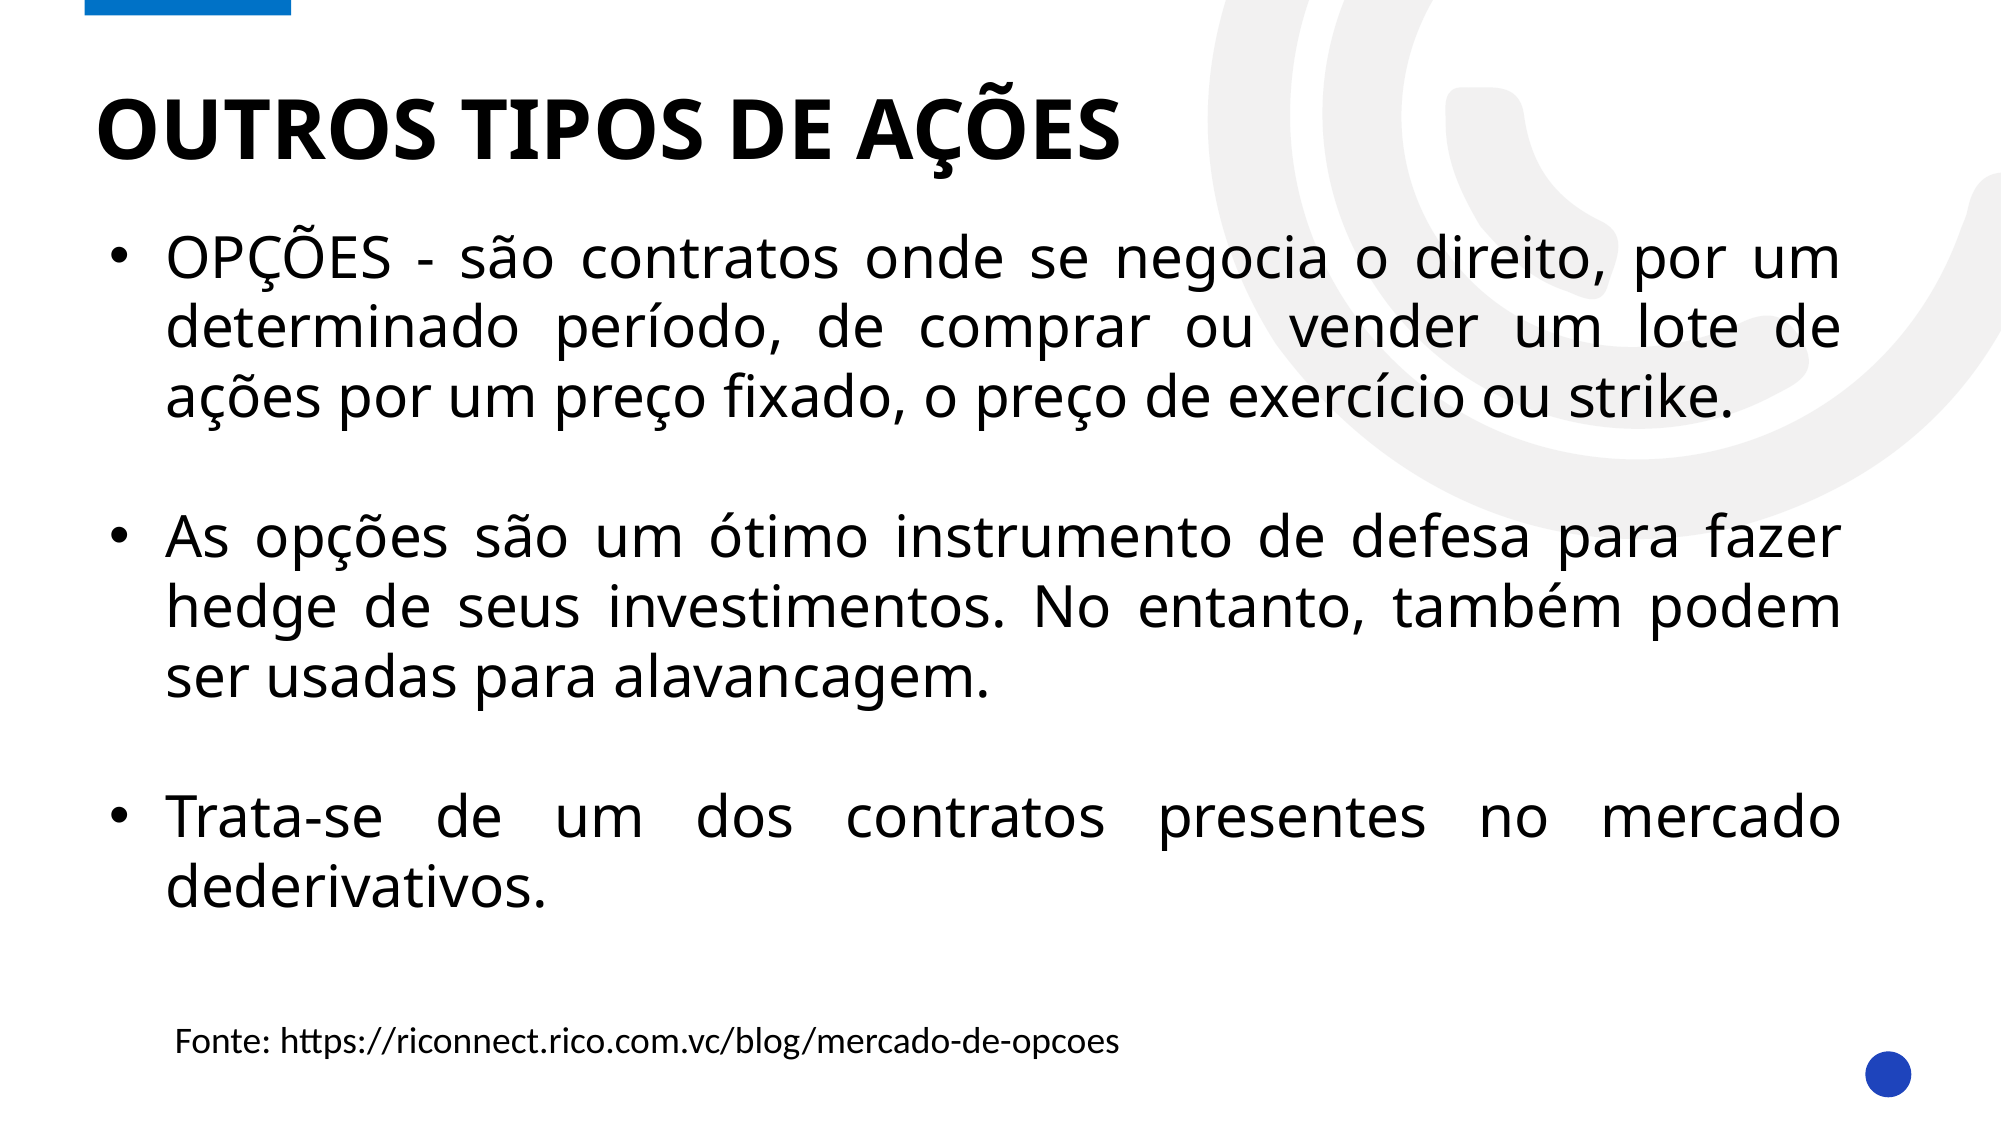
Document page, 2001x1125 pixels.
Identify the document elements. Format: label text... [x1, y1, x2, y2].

text_box OPÇÕES - são contratos onde se negocia o direito, por um determinado período, de comprar ou vender um lote de ações por um preço fixado, o preço de exercício ou strike. As opções são um ótimo instrumento de defesa para fazer hedge de seus investimentos. No entanto, também podem ser usadas para alavancagem. Trata-se de um dos contratos presentes no mercado dederivativos. [94, 212, 1858, 316]
title Outros tipos de ações [94, 30, 1753, 179]
text_box Fonte: https://riconnect.rico.com.vc/blog/mercado-de-opcoes [159, 1008, 1185, 1069]
